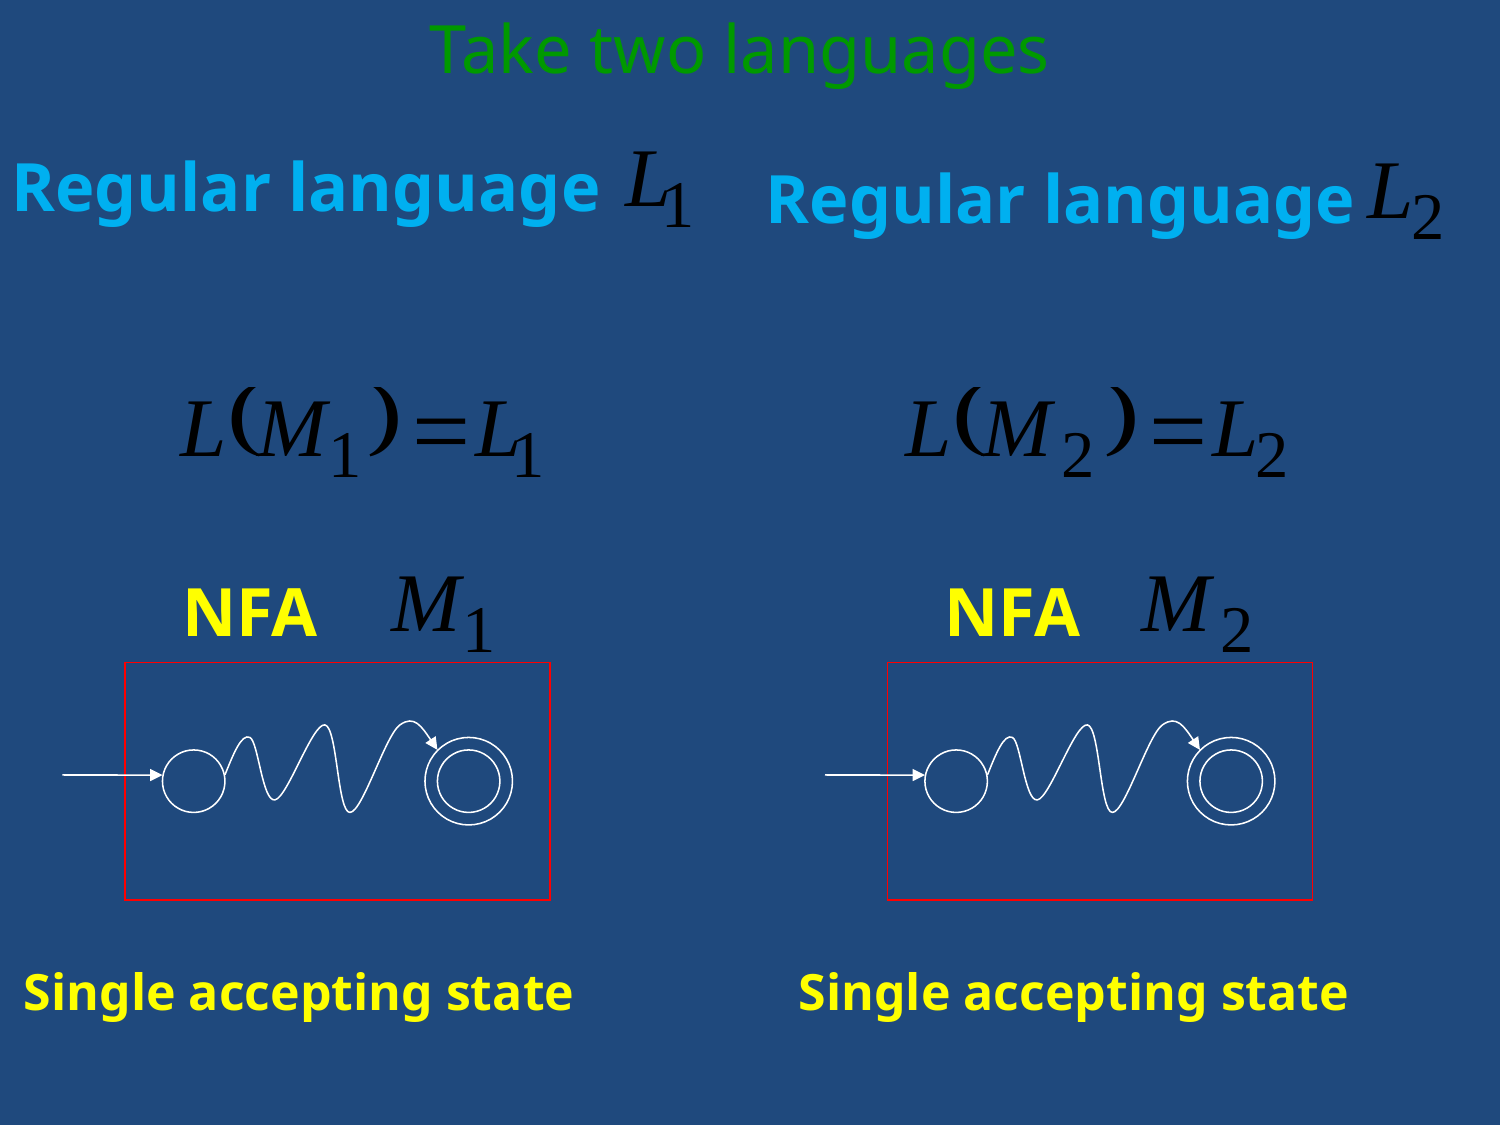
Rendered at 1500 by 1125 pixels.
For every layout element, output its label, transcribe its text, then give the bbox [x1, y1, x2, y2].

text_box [20, 137, 692, 234]
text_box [774, 149, 1446, 1030]
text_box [12, 387, 586, 1030]
text_box Take two languages [415, 0, 1066, 95]
